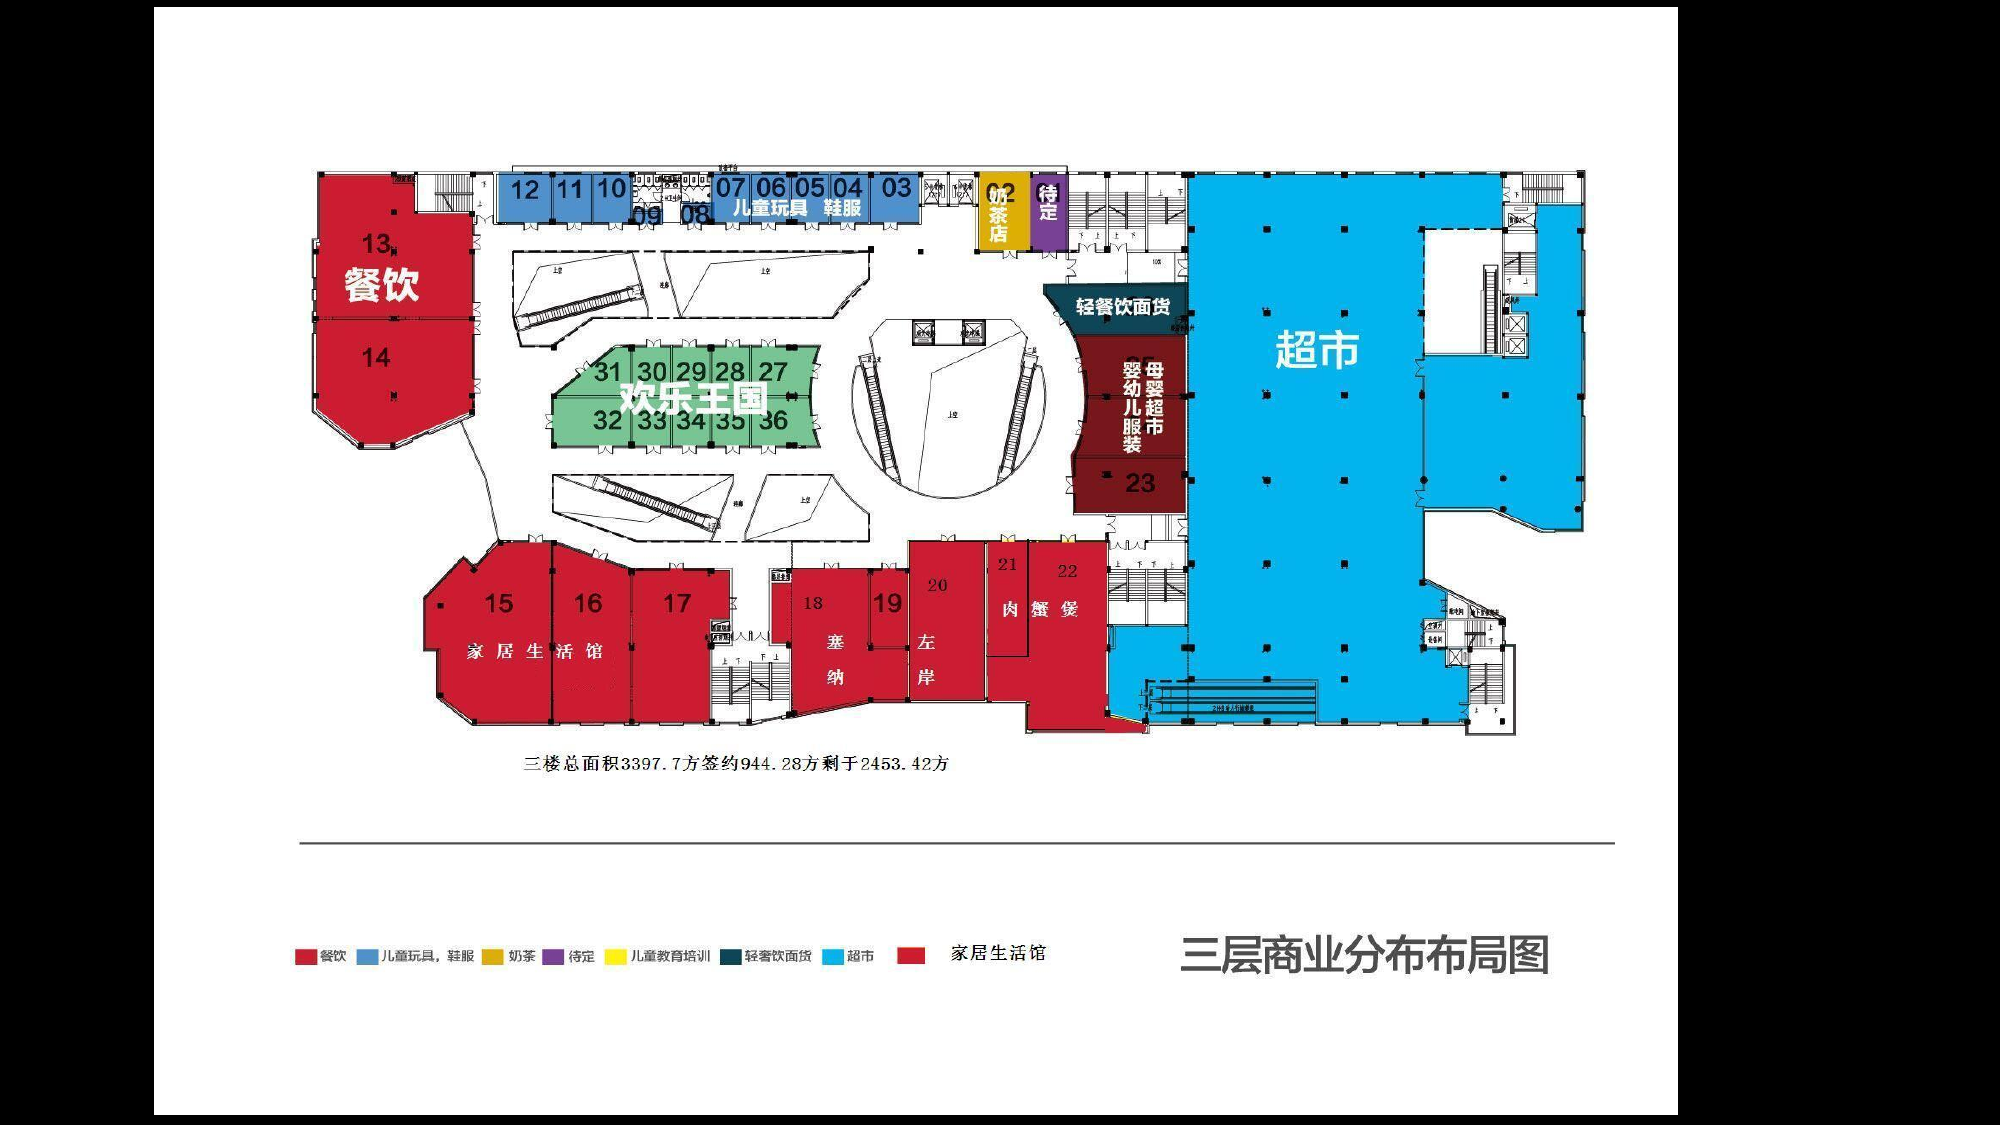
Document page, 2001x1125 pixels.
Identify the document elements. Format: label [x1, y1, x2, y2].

list [154, 7, 1678, 1115]
